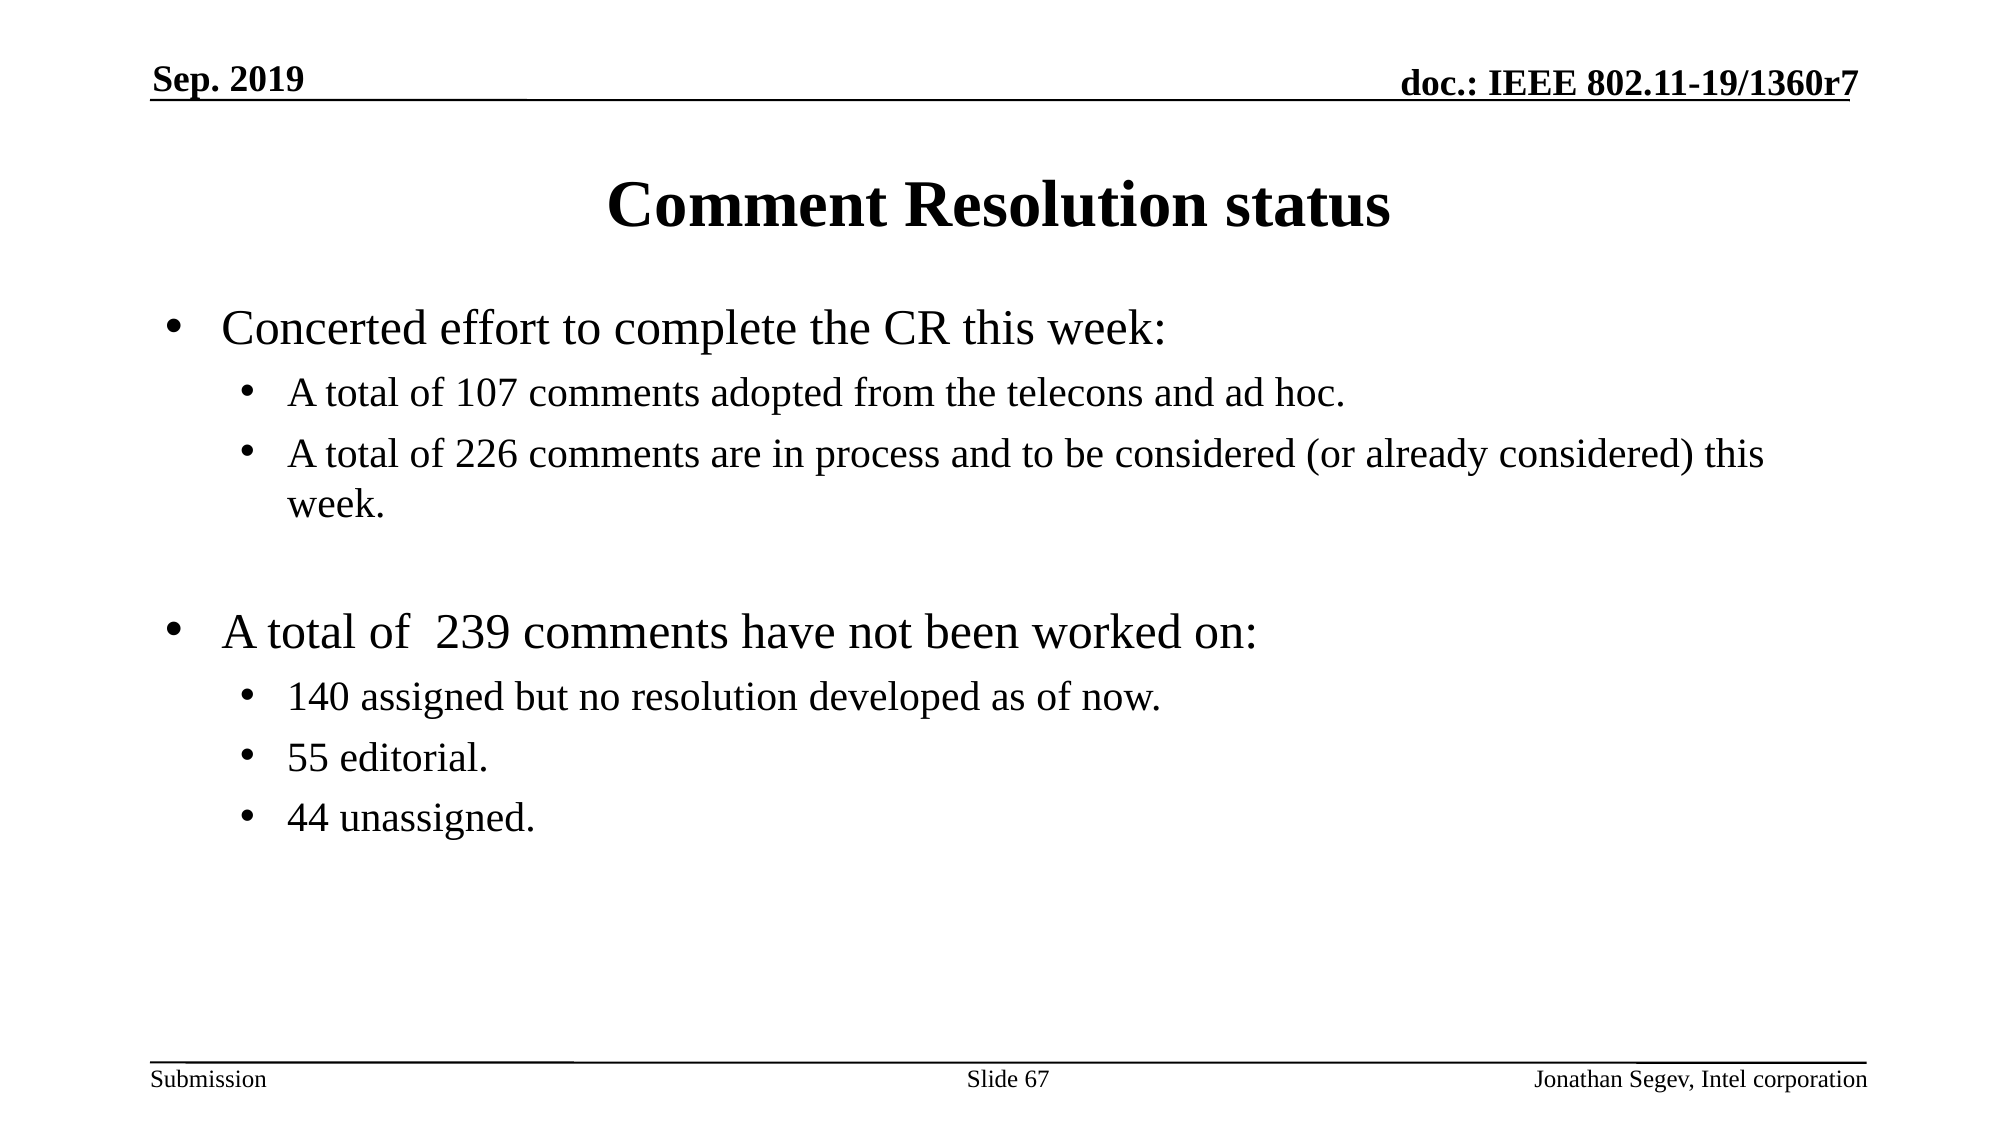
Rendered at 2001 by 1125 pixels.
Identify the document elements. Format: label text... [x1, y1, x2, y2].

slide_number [152, 54, 563, 100]
list Concerted effort to complete the CR this week: A total of 107 comments adopted from the telecons and ad hoc. A total of 226 comments are in process and to be considered (or already considered) this week. A total of 239 comments have not been worked on: 140 assigned but no resolution developed as of now. 55 editorial. 44 unassigned. [149, 286, 1850, 1000]
slide_number Slide 67 [950, 1061, 1067, 1123]
title Comment Resolution status [149, 112, 1850, 286]
footer Jonathan Segev, Intel corporation [1171, 1061, 1869, 1093]
